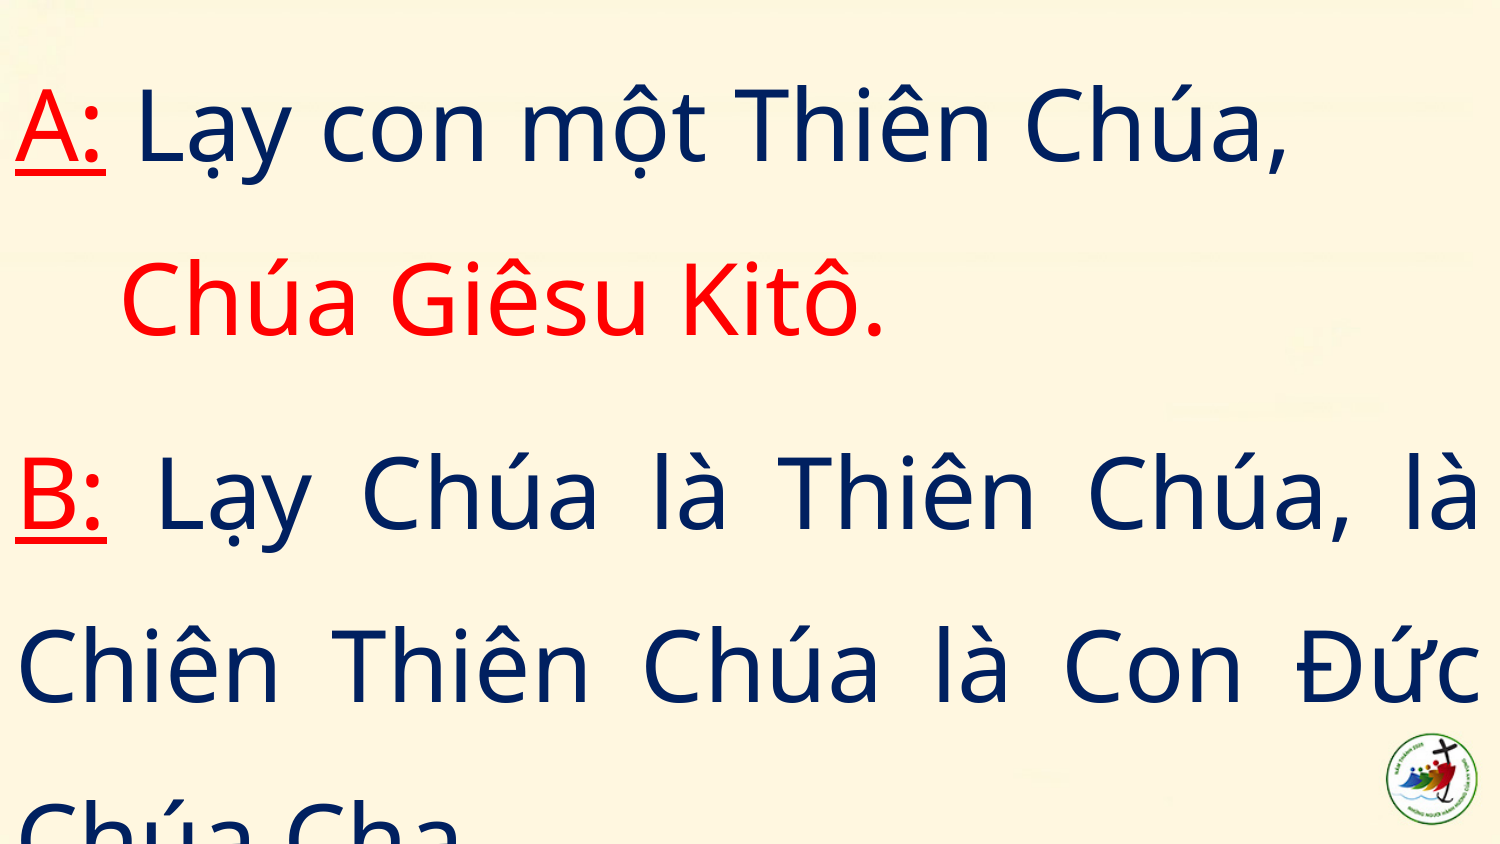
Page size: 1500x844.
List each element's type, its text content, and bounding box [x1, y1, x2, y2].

list A: Lạy con một Thiên Chúa, Chúa Giêsu Kitô. B: Lạy Chúa là Thiên Chúa, là Chiên Thiên Chúa là Con Đức Chúa Cha. [0, 0, 1500, 844]
